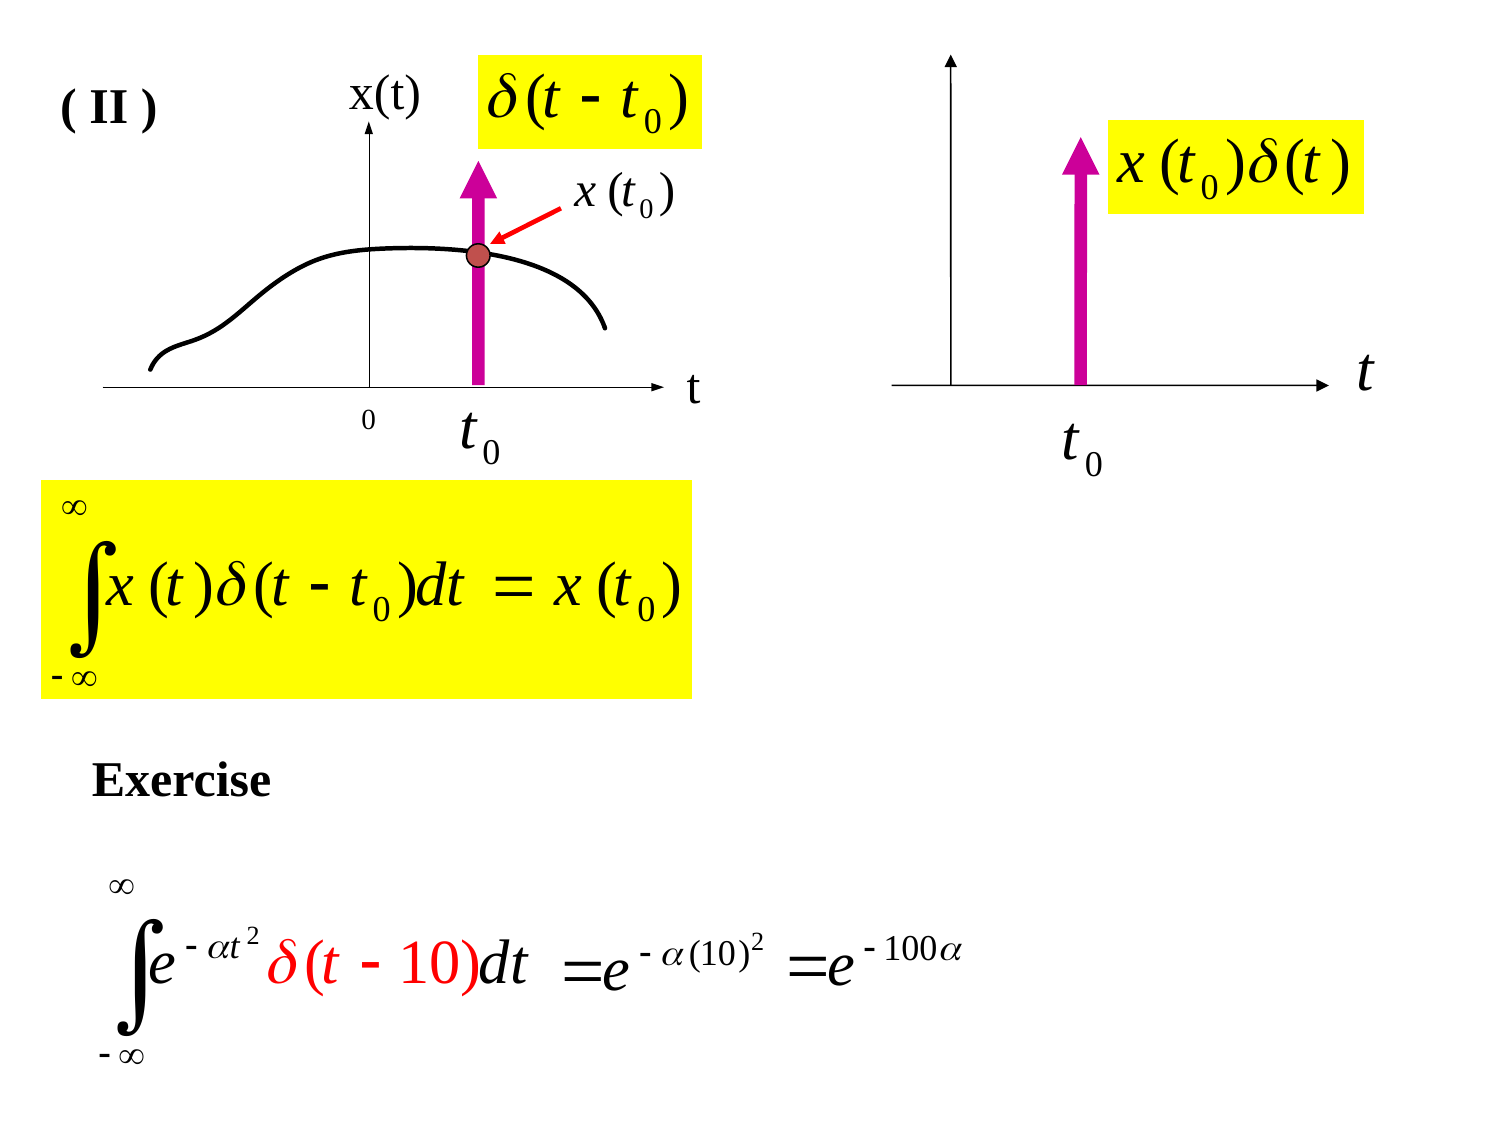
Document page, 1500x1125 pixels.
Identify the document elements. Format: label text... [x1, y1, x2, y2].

text_box [944, 54, 957, 385]
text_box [566, 156, 686, 231]
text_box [478, 54, 703, 149]
text_box [1074, 137, 1087, 386]
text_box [40, 479, 693, 700]
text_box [454, 385, 513, 480]
text_box ( II ) [45, 66, 95, 142]
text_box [548, 916, 772, 1007]
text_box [773, 916, 977, 1001]
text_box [100, 54, 704, 442]
text_box [1081, 379, 1329, 392]
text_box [1056, 397, 1115, 492]
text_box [88, 857, 548, 1078]
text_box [1108, 119, 1364, 215]
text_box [1352, 337, 1395, 407]
text_box Exercise [77, 739, 287, 815]
